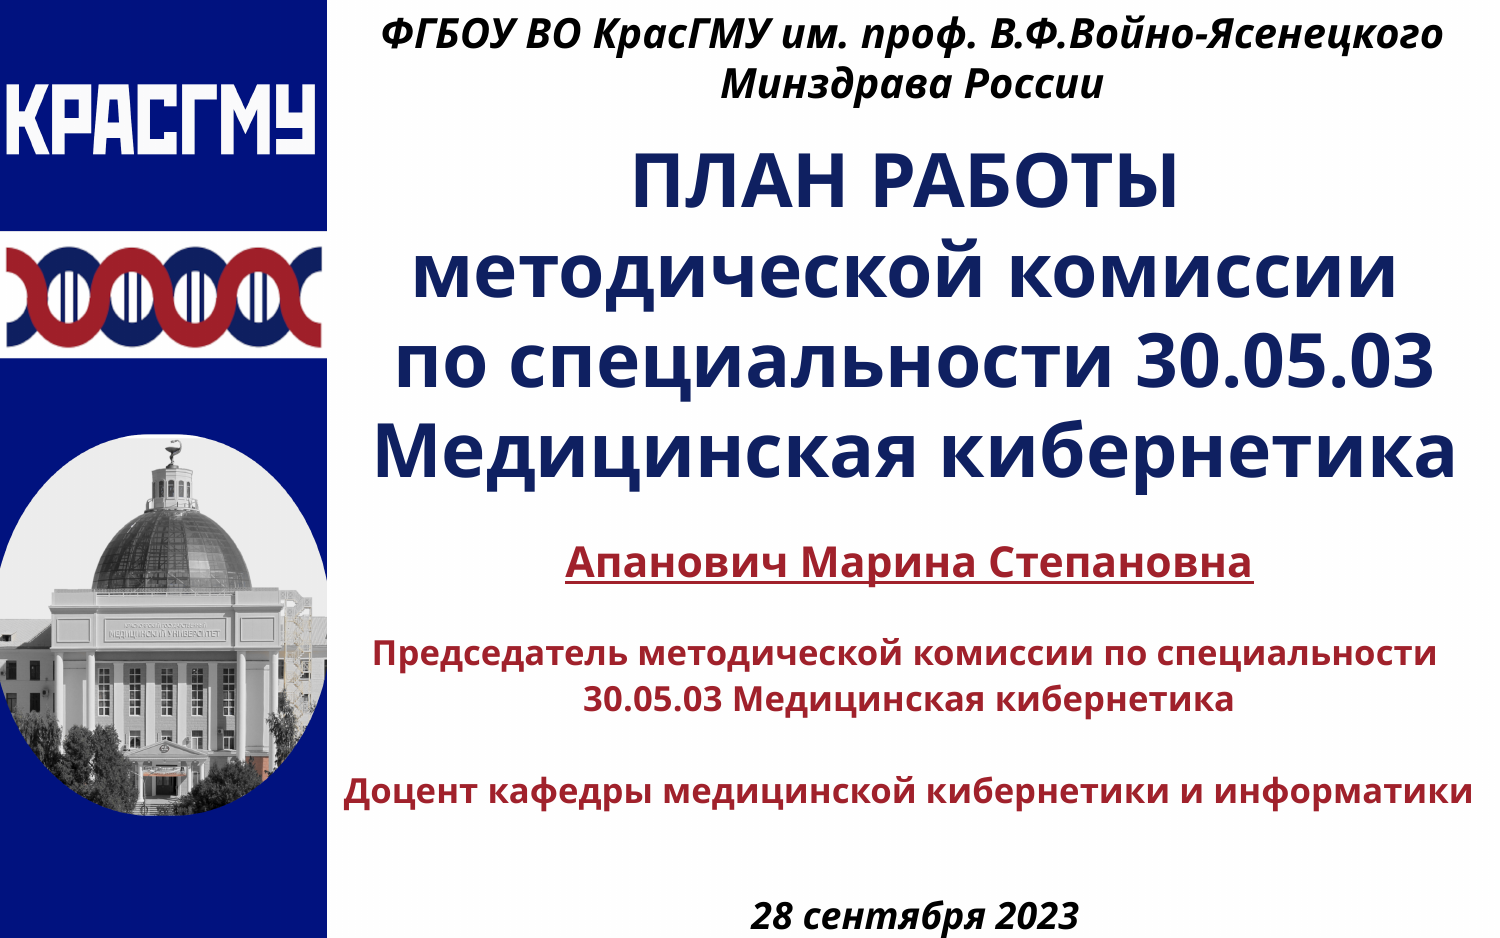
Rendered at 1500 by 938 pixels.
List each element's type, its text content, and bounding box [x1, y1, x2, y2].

text_box 28 сентября 2023 [324, 884, 1500, 938]
text_box ФГБОУ ВО КрасГМУ им. проф. В.Ф.Войно-Ясенецкого Минздрава России [324, 0, 1500, 114]
picture [0, 0, 1500, 938]
subtitle Апанович Марина Степановна Председатель методической комиссии по специальности 30.05.03 Медицинская кибернетика Доцент кафедры медицинской кибернетики и информатики [324, 537, 1495, 853]
text_box ПЛАН работы методической комиссии по специальности 30.05.03 Медицинская кибернетика [336, 125, 1495, 501]
